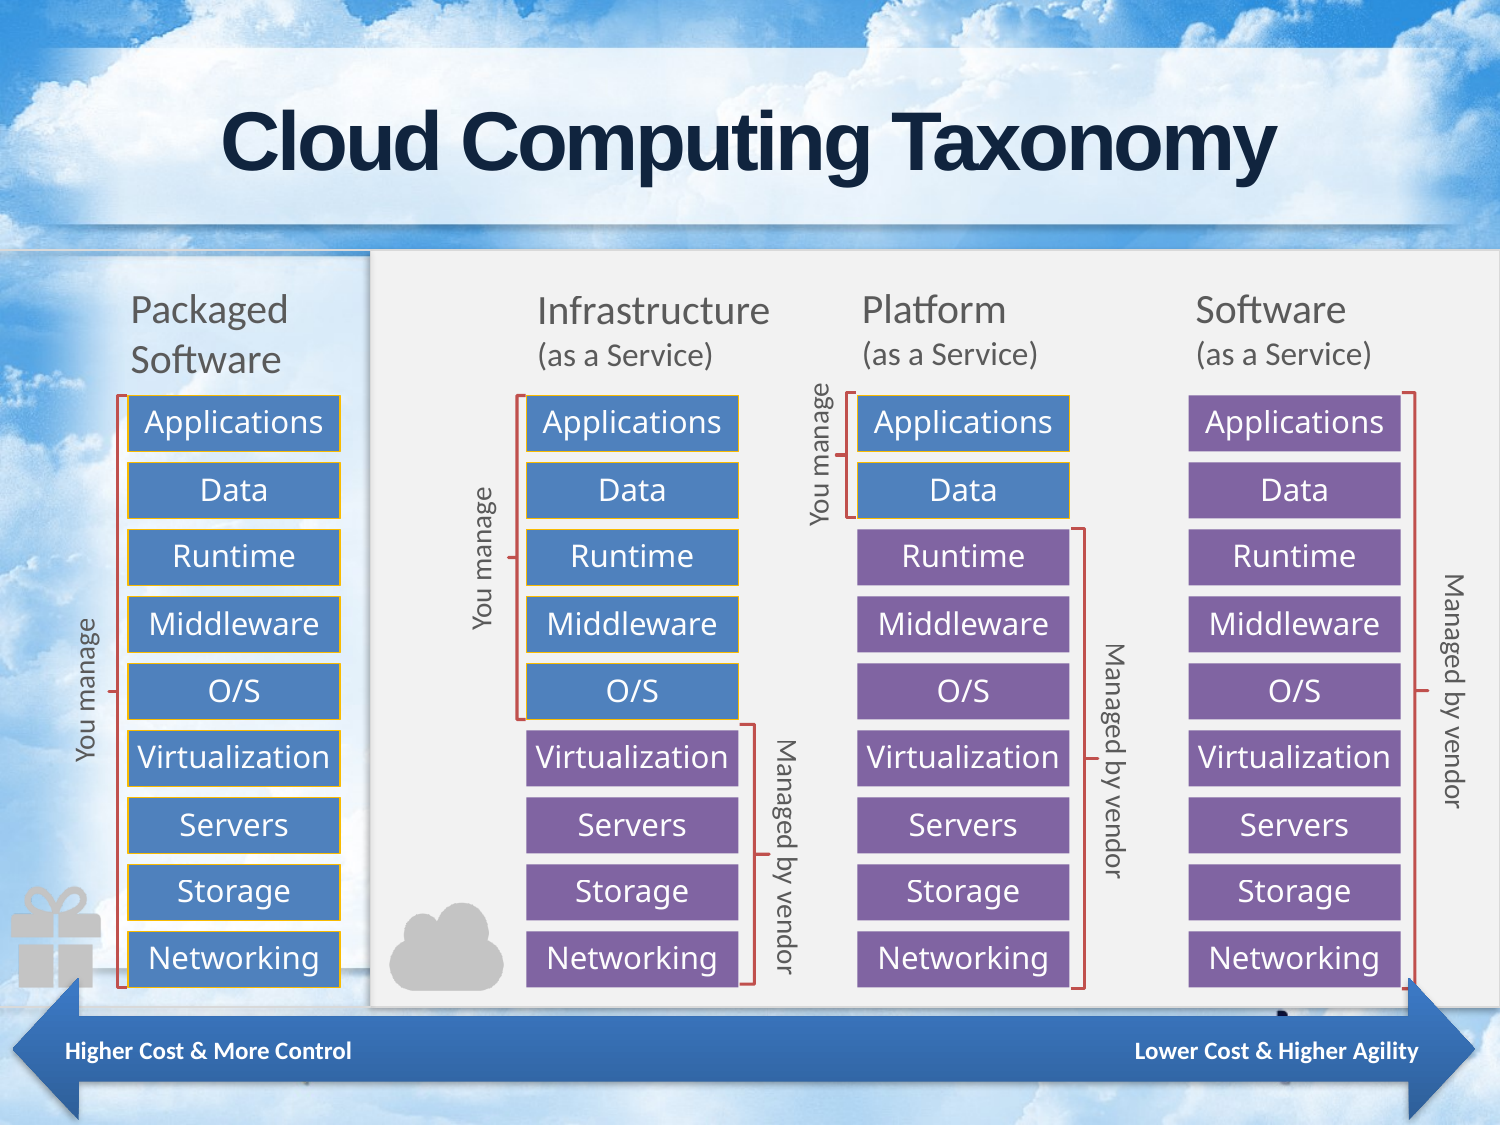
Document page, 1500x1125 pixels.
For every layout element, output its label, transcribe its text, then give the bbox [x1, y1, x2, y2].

picture [0, 0, 1500, 249]
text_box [0, 249, 1500, 1026]
text_box Higher Cost & More Control Lower Cost & Higher Agility [12, 1034, 1476, 1121]
title Cloud Computing Taxonomy [125, 62, 1375, 213]
picture [0, 1026, 1500, 1125]
